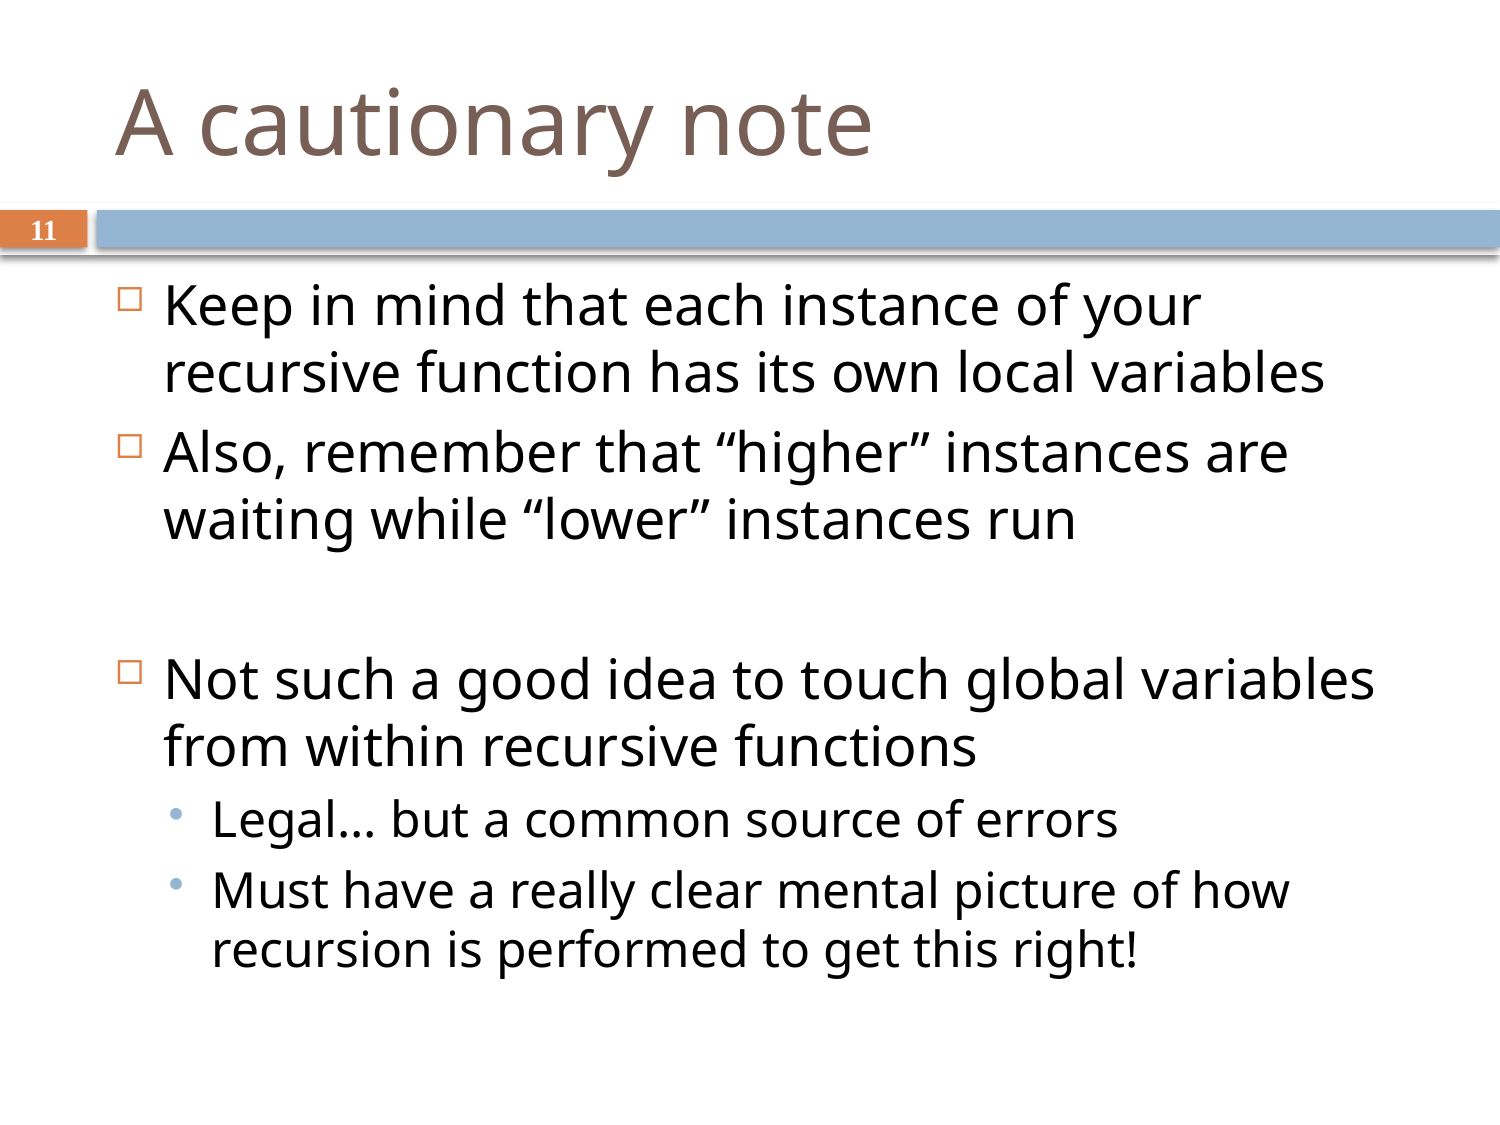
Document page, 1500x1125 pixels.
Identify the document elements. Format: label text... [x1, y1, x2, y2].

title A cautionary note [100, 37, 1438, 200]
list Keep in mind that each instance of your recursive function has its own local variables Also, remember that “higher” instances are waiting while “lower” instances run Not such a good idea to touch global variables from within recursive functions Legal… but a common source of errors Must have a really clear mental picture of how recursion is performed to get this right! [100, 262, 1438, 1000]
slide_number 11 [0, 208, 88, 249]
